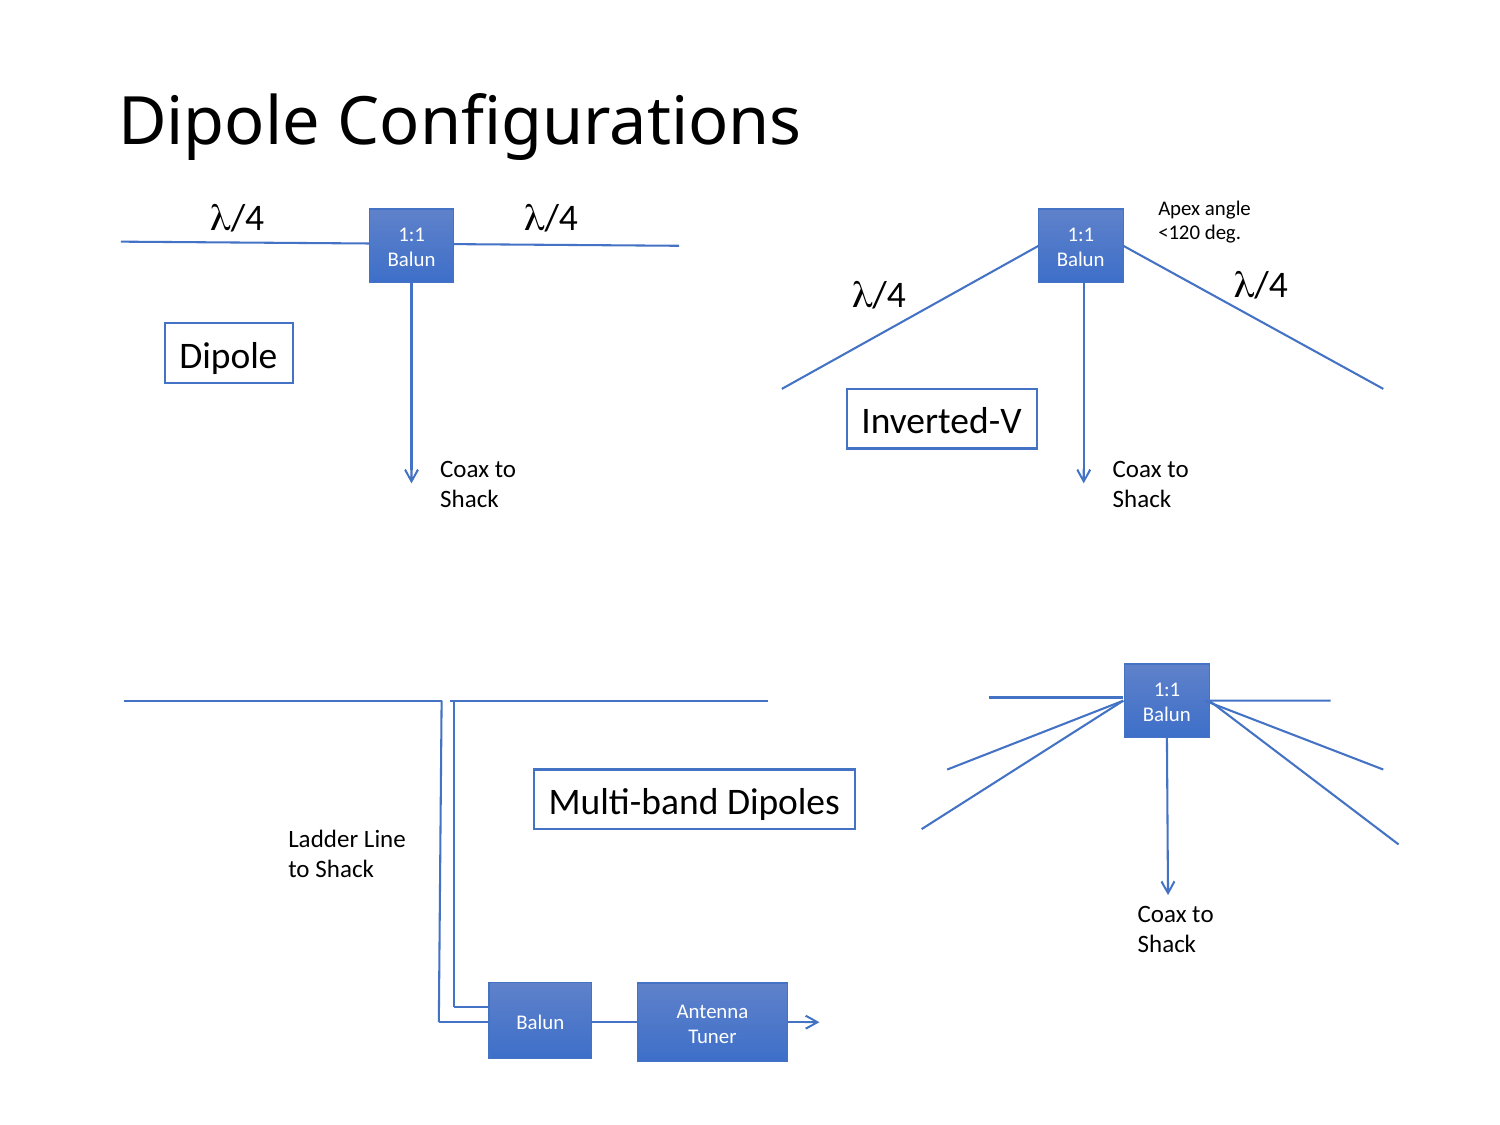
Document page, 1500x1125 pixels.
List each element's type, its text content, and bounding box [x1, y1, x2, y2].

text_box 1:1 Balun [369, 246, 454, 283]
text_box 1:1 Balun [1038, 208, 1124, 283]
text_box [1123, 245, 1384, 389]
text_box Inverted-V [846, 389, 1038, 450]
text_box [1204, 700, 1384, 770]
text_box Dipole [164, 322, 294, 384]
title Dipole Configurations [103, 59, 1397, 186]
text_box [120, 241, 680, 246]
text_box Coax to Shack [1097, 445, 1204, 520]
text_box Balun [488, 1023, 592, 1059]
text_box 1:1 Balun [1124, 663, 1210, 738]
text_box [438, 700, 442, 1022]
text_box Balun [488, 982, 592, 1022]
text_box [781, 245, 1039, 389]
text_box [921, 700, 1124, 830]
text_box Coax to Shack [1122, 890, 1229, 966]
text_box Ladder Line to Shack [273, 814, 427, 890]
text_box Antenna Tuner [637, 982, 788, 1062]
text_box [1209, 700, 1399, 845]
text_box /4 [509, 185, 594, 241]
text_box Apex angle <120 deg. [1143, 186, 1266, 245]
text_box /4 [195, 185, 280, 241]
text_box 1:1 Balun [369, 208, 454, 241]
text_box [947, 700, 1124, 770]
text_box Multi-band Dipoles [533, 768, 856, 830]
text_box Coax to Shack [425, 445, 532, 520]
